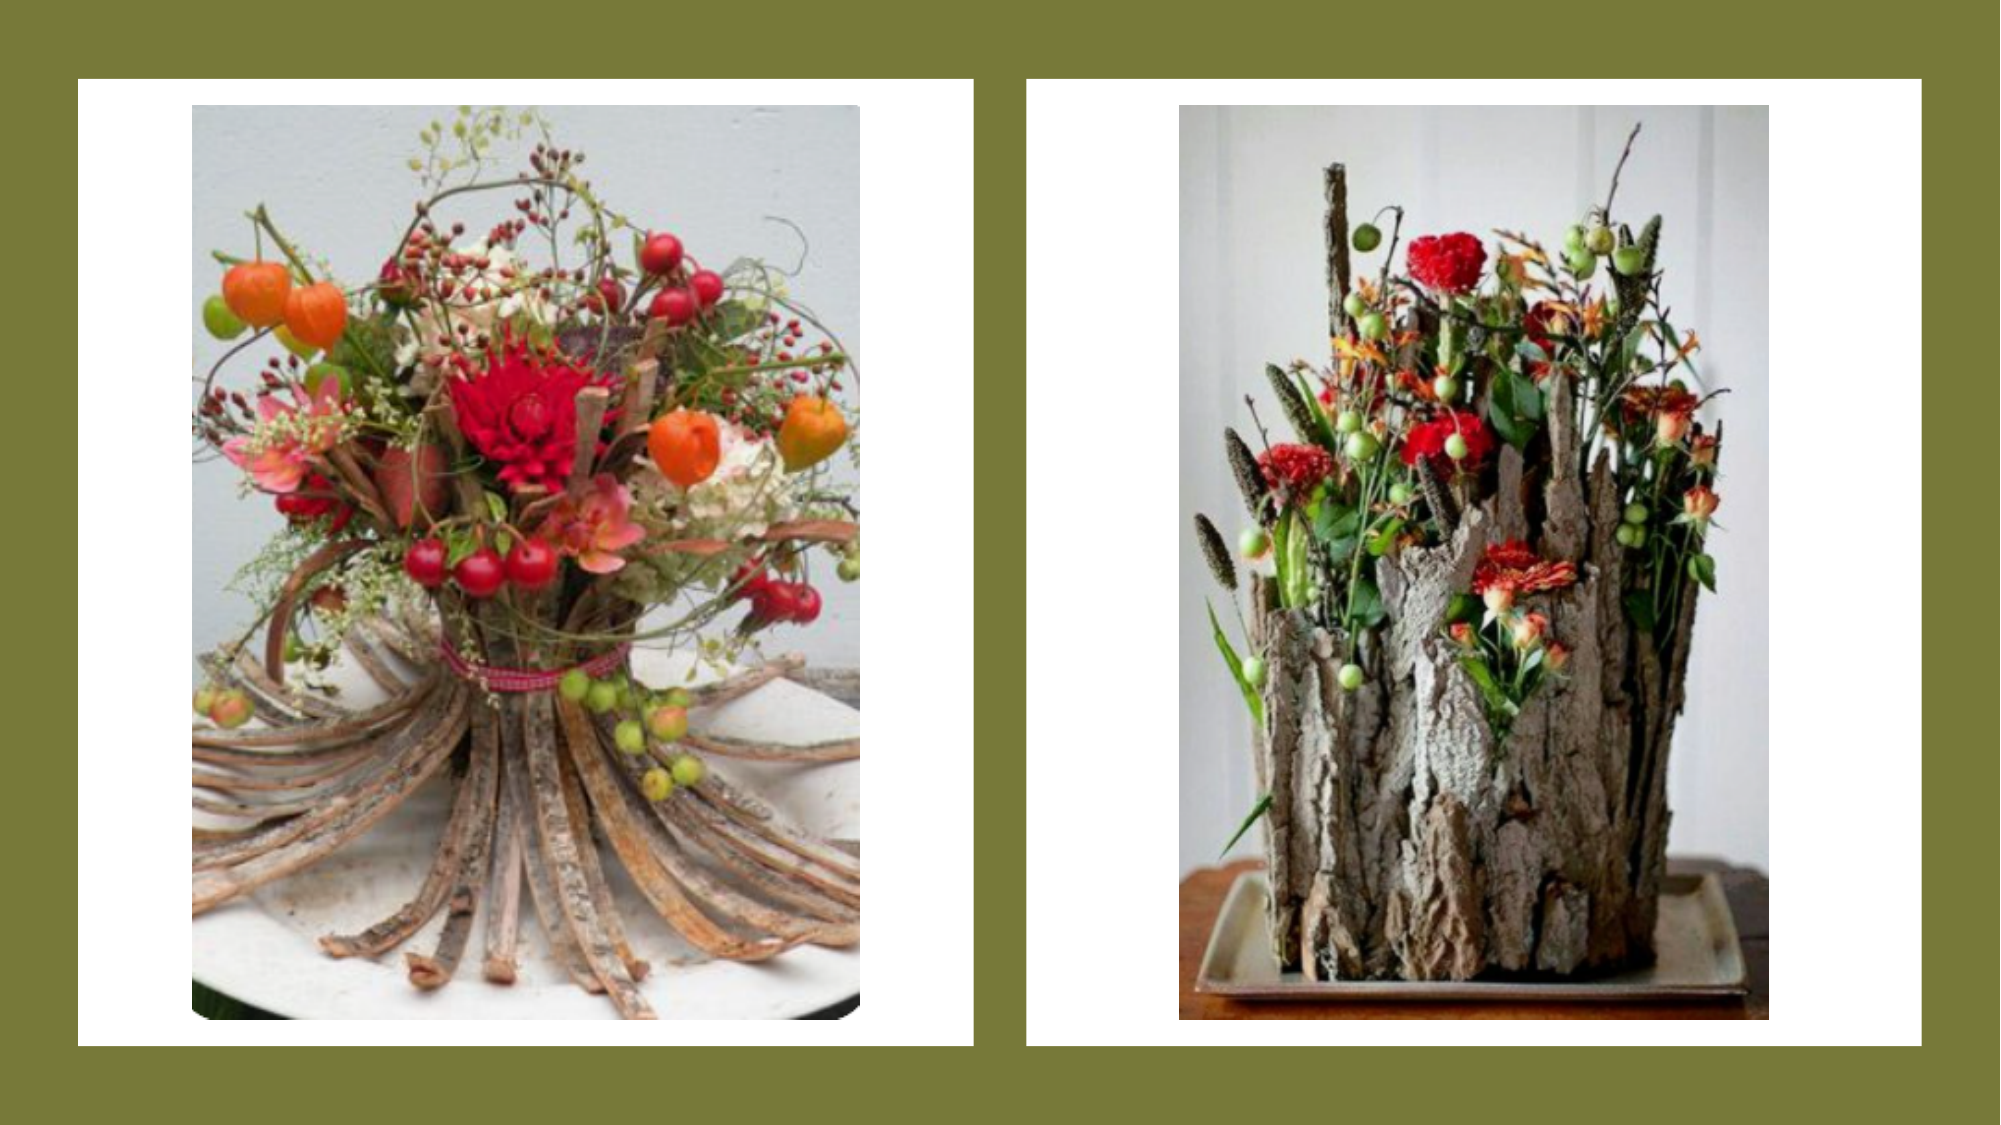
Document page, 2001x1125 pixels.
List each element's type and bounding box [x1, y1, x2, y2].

list [1179, 105, 1769, 1020]
text_box [1025, 78, 1923, 1047]
picture [192, 105, 860, 1020]
text_box [0, 0, 2000, 1125]
text_box [77, 78, 975, 1047]
